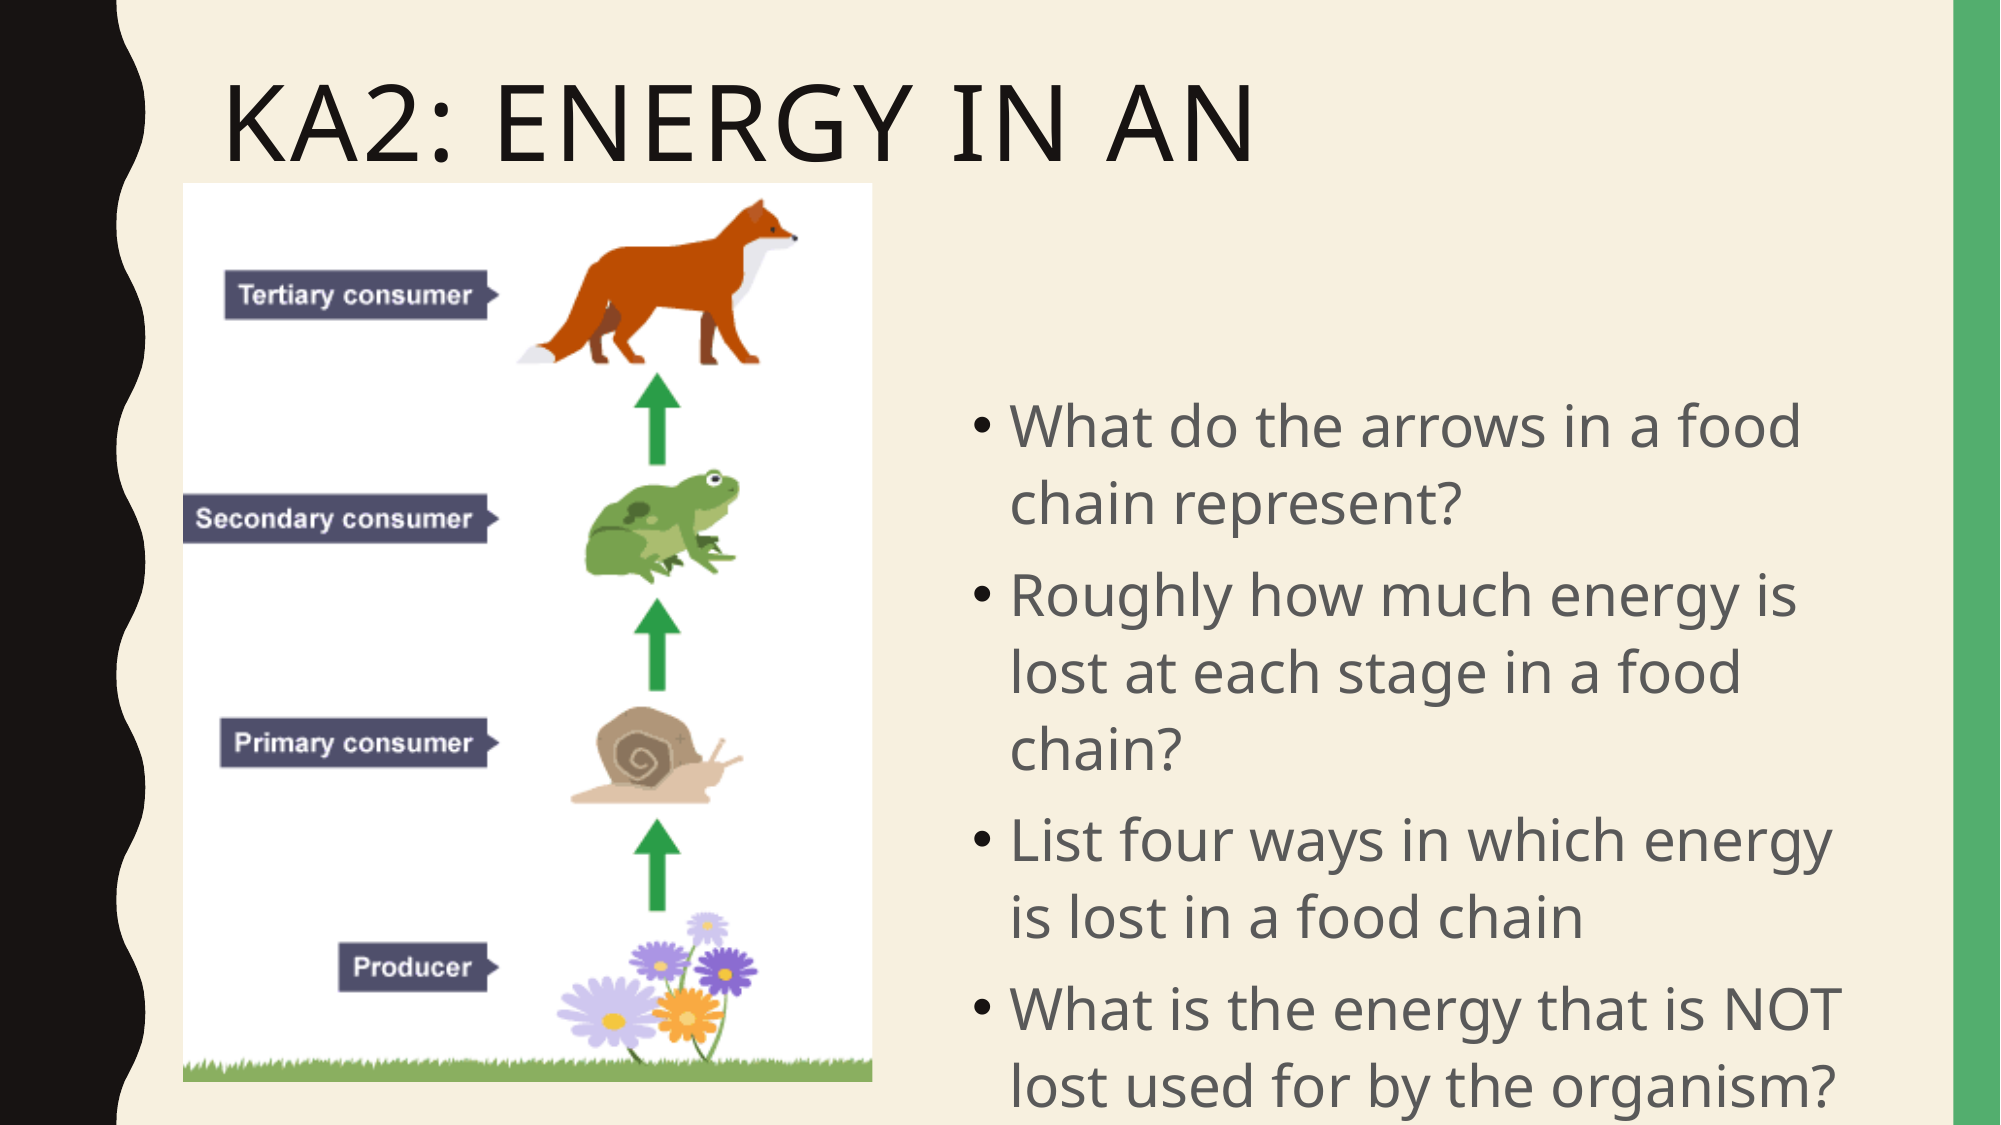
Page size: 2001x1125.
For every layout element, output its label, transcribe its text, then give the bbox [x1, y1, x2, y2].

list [182, 183, 873, 1082]
list What do the arrows in a food chain represent? Roughly how much energy is lost at each stage in a food chain? List four ways in which energy is lost in a food chain What is the energy that is NOT lost used for by the organism? [957, 375, 1878, 969]
title KA2: energy in an ecosystem [205, 62, 1875, 308]
